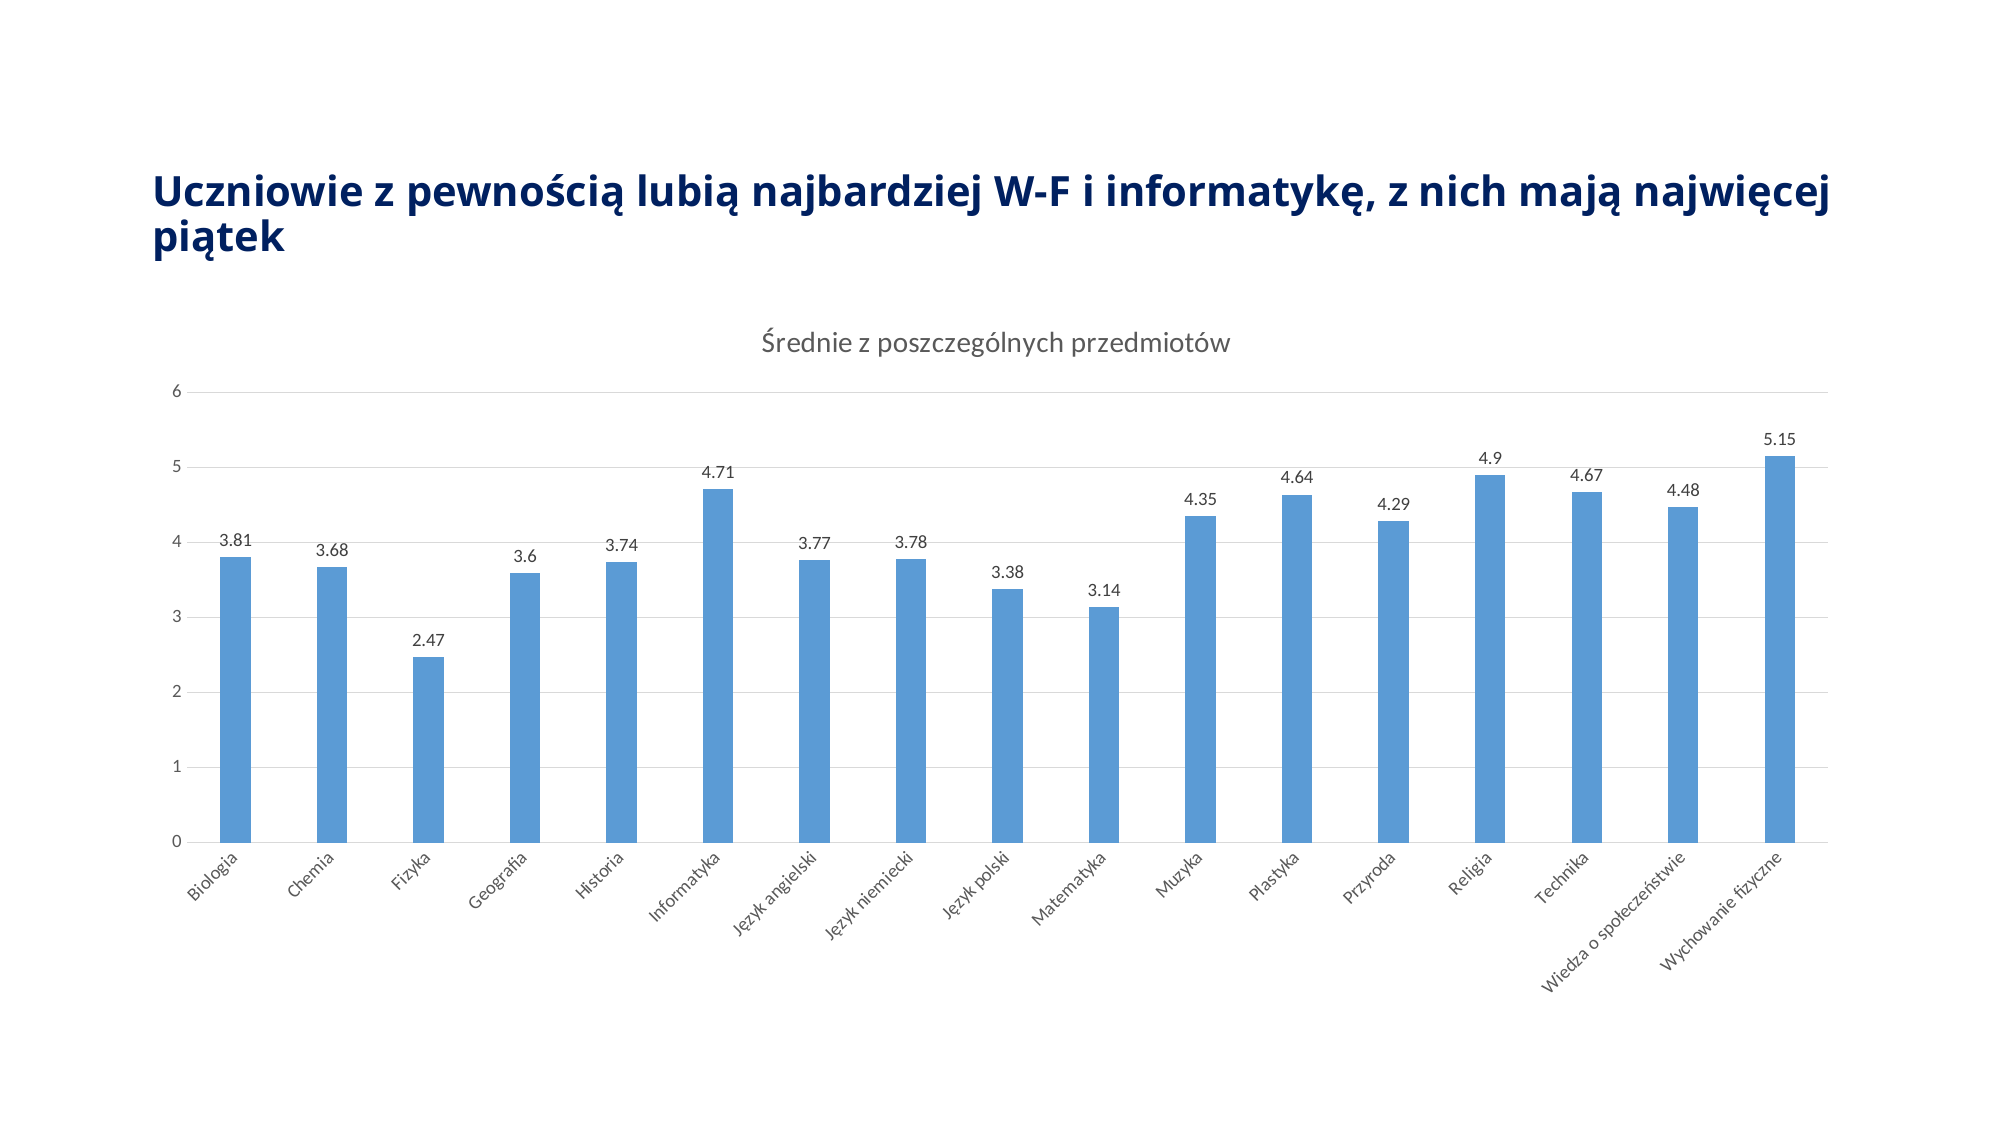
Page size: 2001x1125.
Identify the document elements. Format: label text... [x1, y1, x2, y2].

chart [137, 299, 1863, 1014]
title Uczniowie z pewnością lubią najbardziej W-F i informatykę, z nich mają najwięcej piątek [137, 154, 1863, 278]
